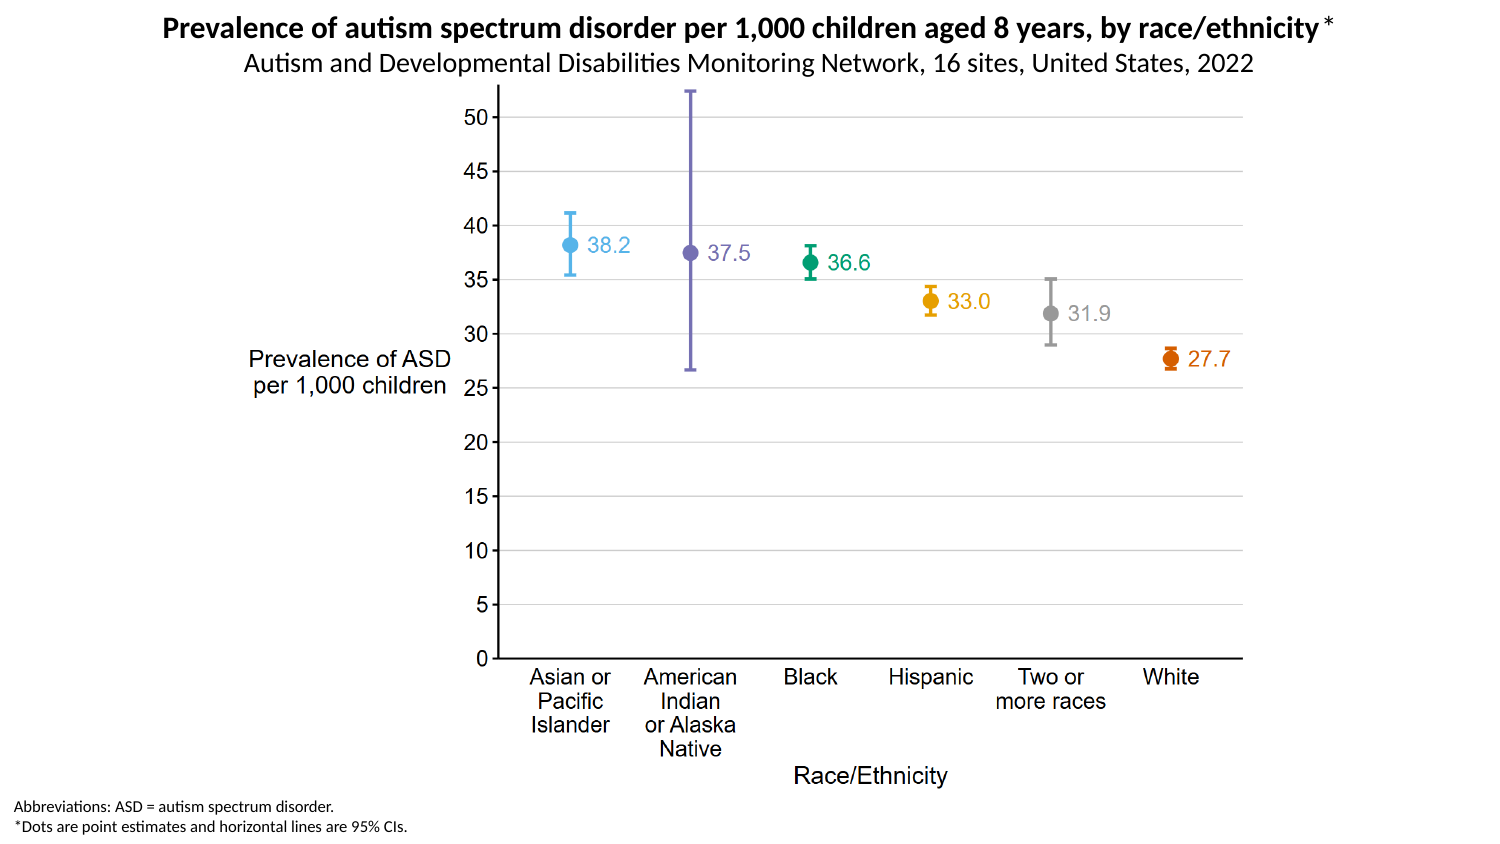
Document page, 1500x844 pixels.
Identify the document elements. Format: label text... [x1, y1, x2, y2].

text_box Abbreviations: ASD = autism spectrum disorder. *Dots are point estimates and horizontal lines are 95% CIs. [0, 788, 1499, 843]
picture [242, 76, 1256, 799]
text_box Prevalence of autism spectrum disorder per 1,000 children aged 8 years, by race/ethnicity* Autism and Developmental Disabilities Monitoring Network, 16 sites, United States, 2022 [0, 0, 1500, 86]
